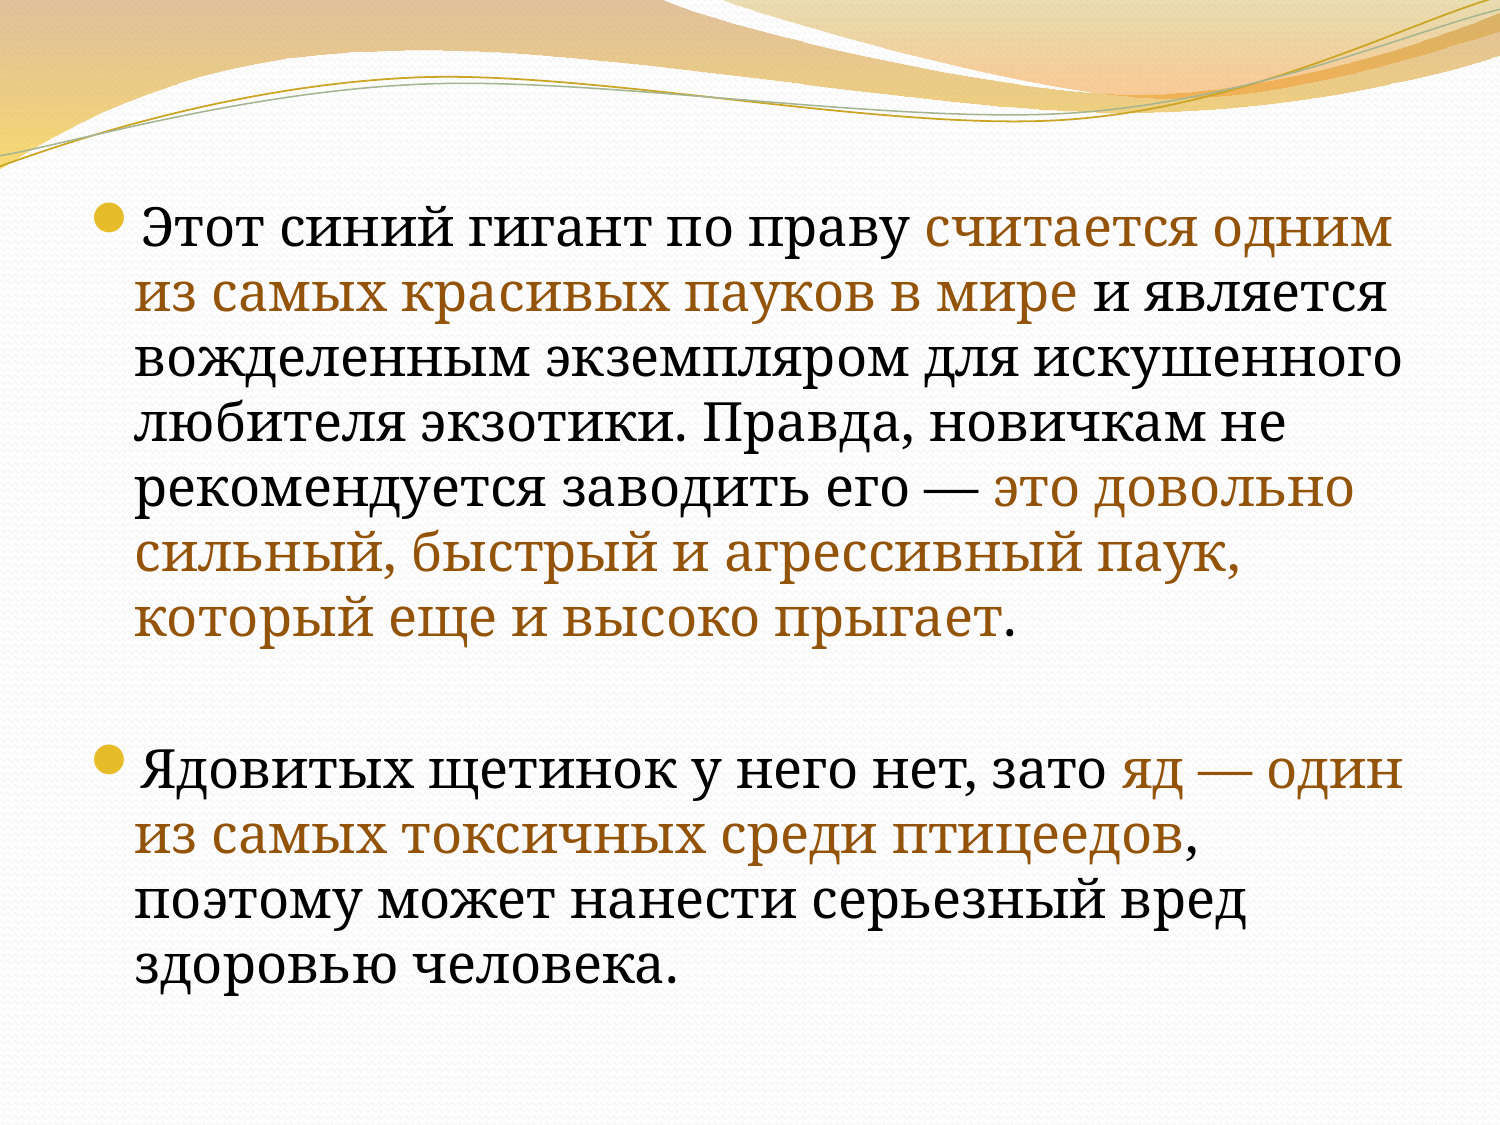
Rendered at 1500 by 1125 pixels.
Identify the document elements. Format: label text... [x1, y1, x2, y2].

list Этот синий гигант по праву считается одним из самых красивых пауков в мире и является вожделенным экземпляром для искушенного любителя экзотики. Правда, новичкам не рекомендуется заводить его — это довольно сильный, быстрый и агрессивный паук, который еще и высоко прыгает. Ядовитых щетинок у него нет, зато яд — один из самых токсичных среди птицеедов, поэтому может нанести серьезный вред здоровью человека. [75, 184, 1425, 1038]
